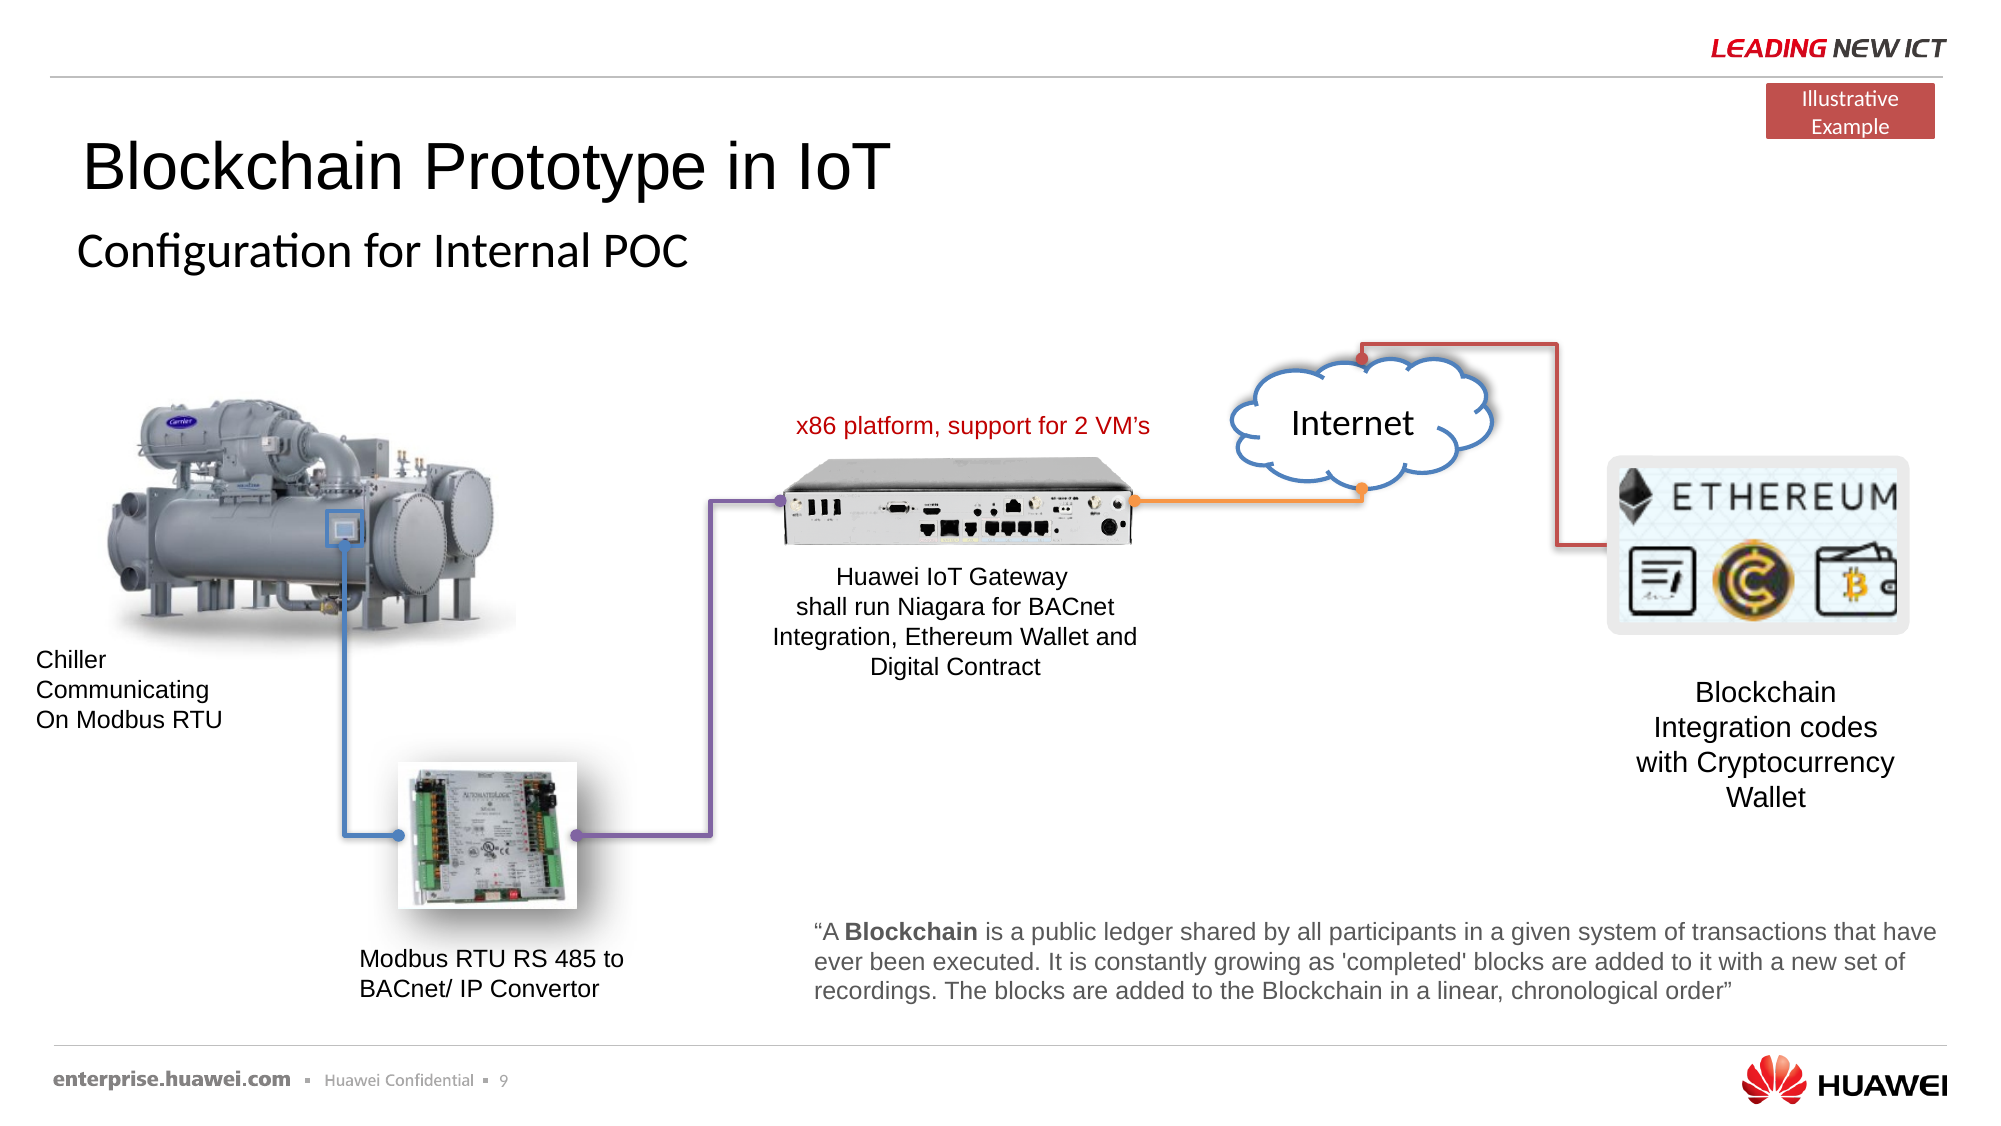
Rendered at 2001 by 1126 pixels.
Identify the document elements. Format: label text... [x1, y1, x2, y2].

text_box Blockchain Integration codes with Cryptocurrency Wallet [1575, 665, 1957, 821]
text_box Illustrative Example [1766, 83, 1935, 139]
text_box Huawei IoT Gateway shall run Niagara for BACnet Integration, Ethereum Wallet and Digital Contract [785, 553, 1171, 688]
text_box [576, 500, 781, 836]
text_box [1134, 423, 1234, 502]
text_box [85, 364, 517, 663]
picture [1741, 1055, 1947, 1105]
text_box Chiller Communicating On Modbus RTU [21, 636, 266, 741]
text_box “A Blockchain is a public ledger shared by all participants in a given system of transactions that have ever been executed. It is constantly growing as 'completed' blocks are added to it with a new set of recordings. The blocks are added to the Blockchain in a linear, chronological order” [799, 907, 1957, 1013]
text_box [1491, 423, 1614, 546]
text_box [398, 762, 577, 909]
picture [1711, 39, 1947, 58]
text_box Internet [1229, 356, 1495, 491]
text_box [226, 663, 517, 718]
text_box x86 platform, support for 2 VM’s [781, 402, 1167, 448]
text_box Configuration for Internal POC [62, 210, 913, 285]
picture [780, 456, 1135, 546]
text_box Modbus RTU RS 485 to BACnet/ IP Convertor [344, 935, 659, 1010]
title Blockchain Prototype in IoT [67, 76, 1934, 248]
picture [1612, 461, 1904, 629]
